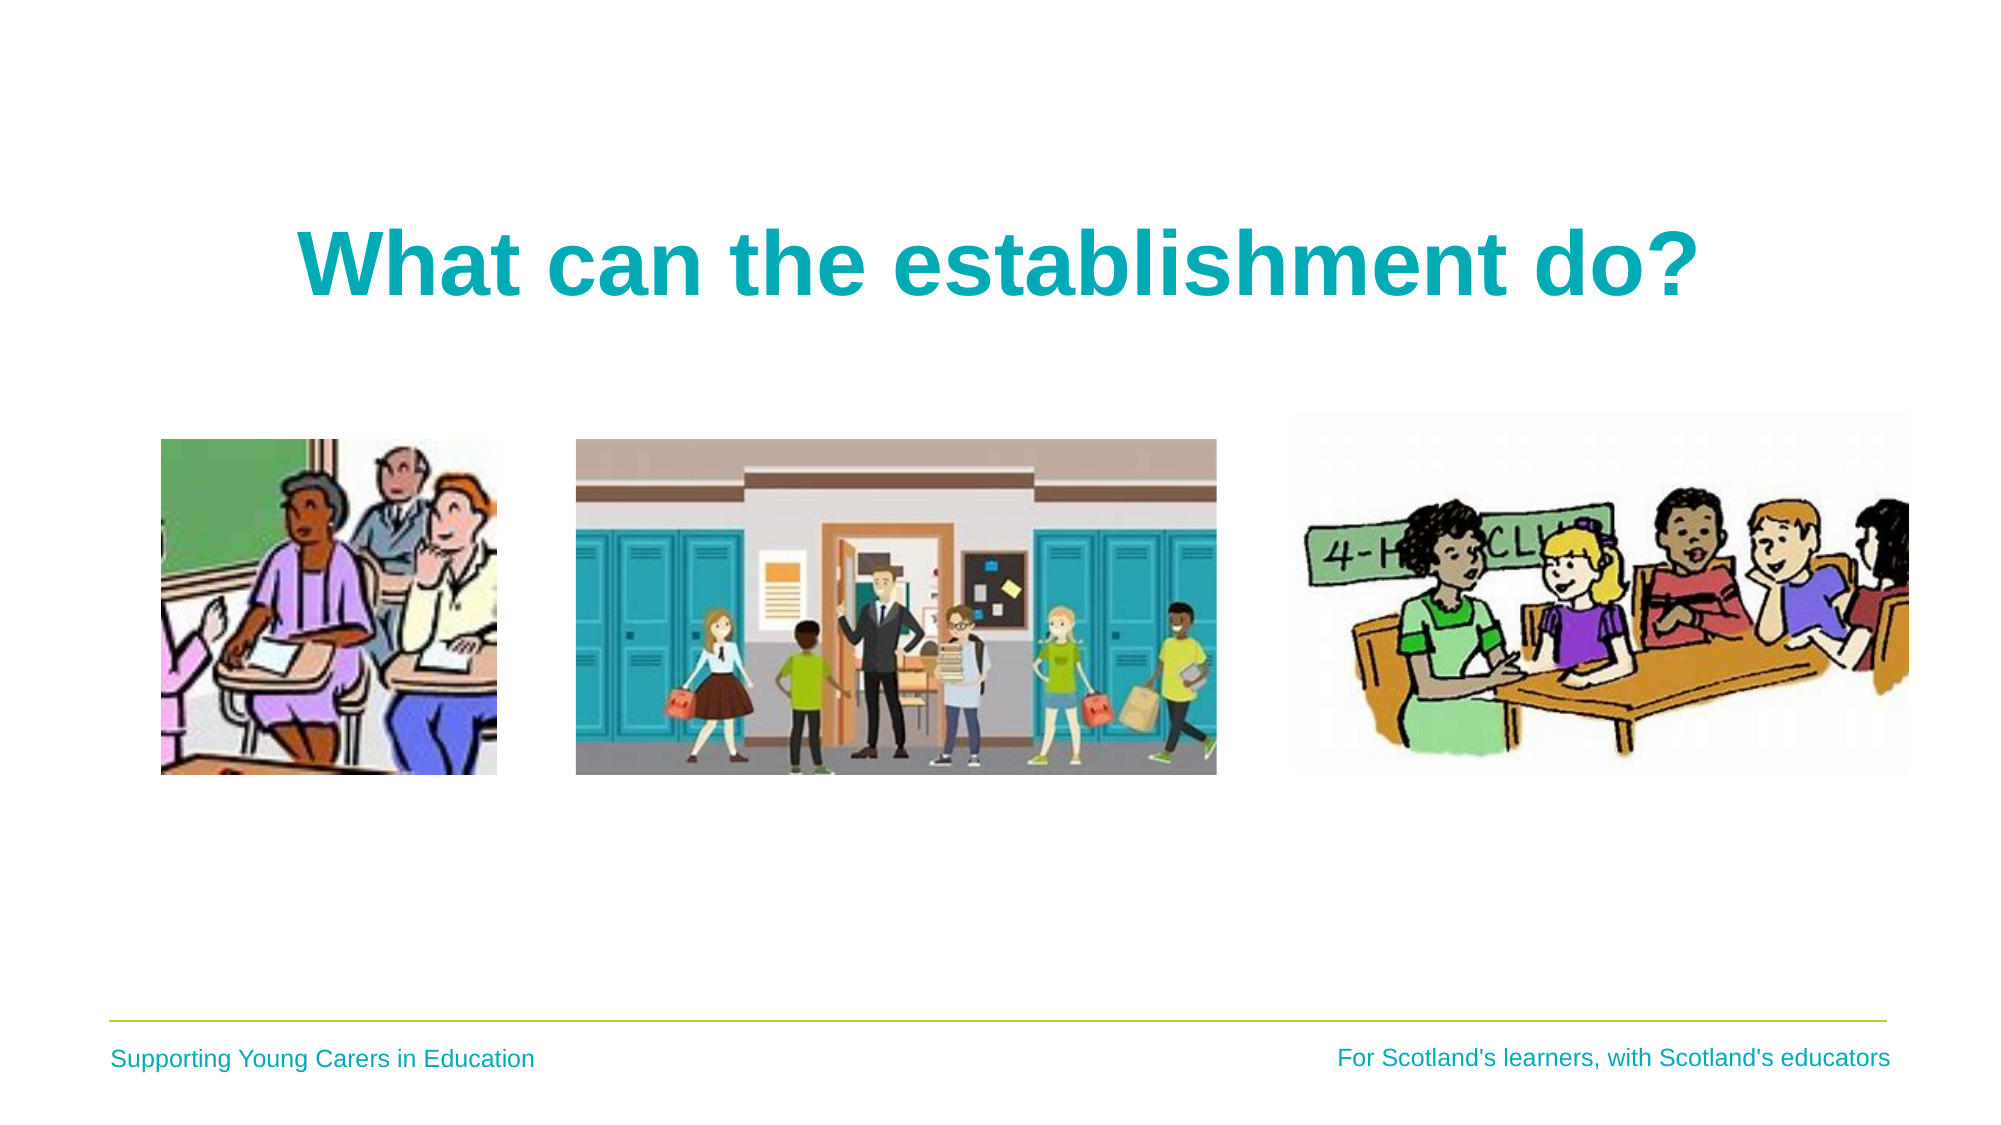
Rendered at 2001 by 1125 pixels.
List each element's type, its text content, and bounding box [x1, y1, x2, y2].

title What can the establishment do? [44, 200, 1957, 317]
picture [1295, 408, 1909, 775]
picture [161, 439, 497, 775]
picture [575, 439, 1217, 775]
